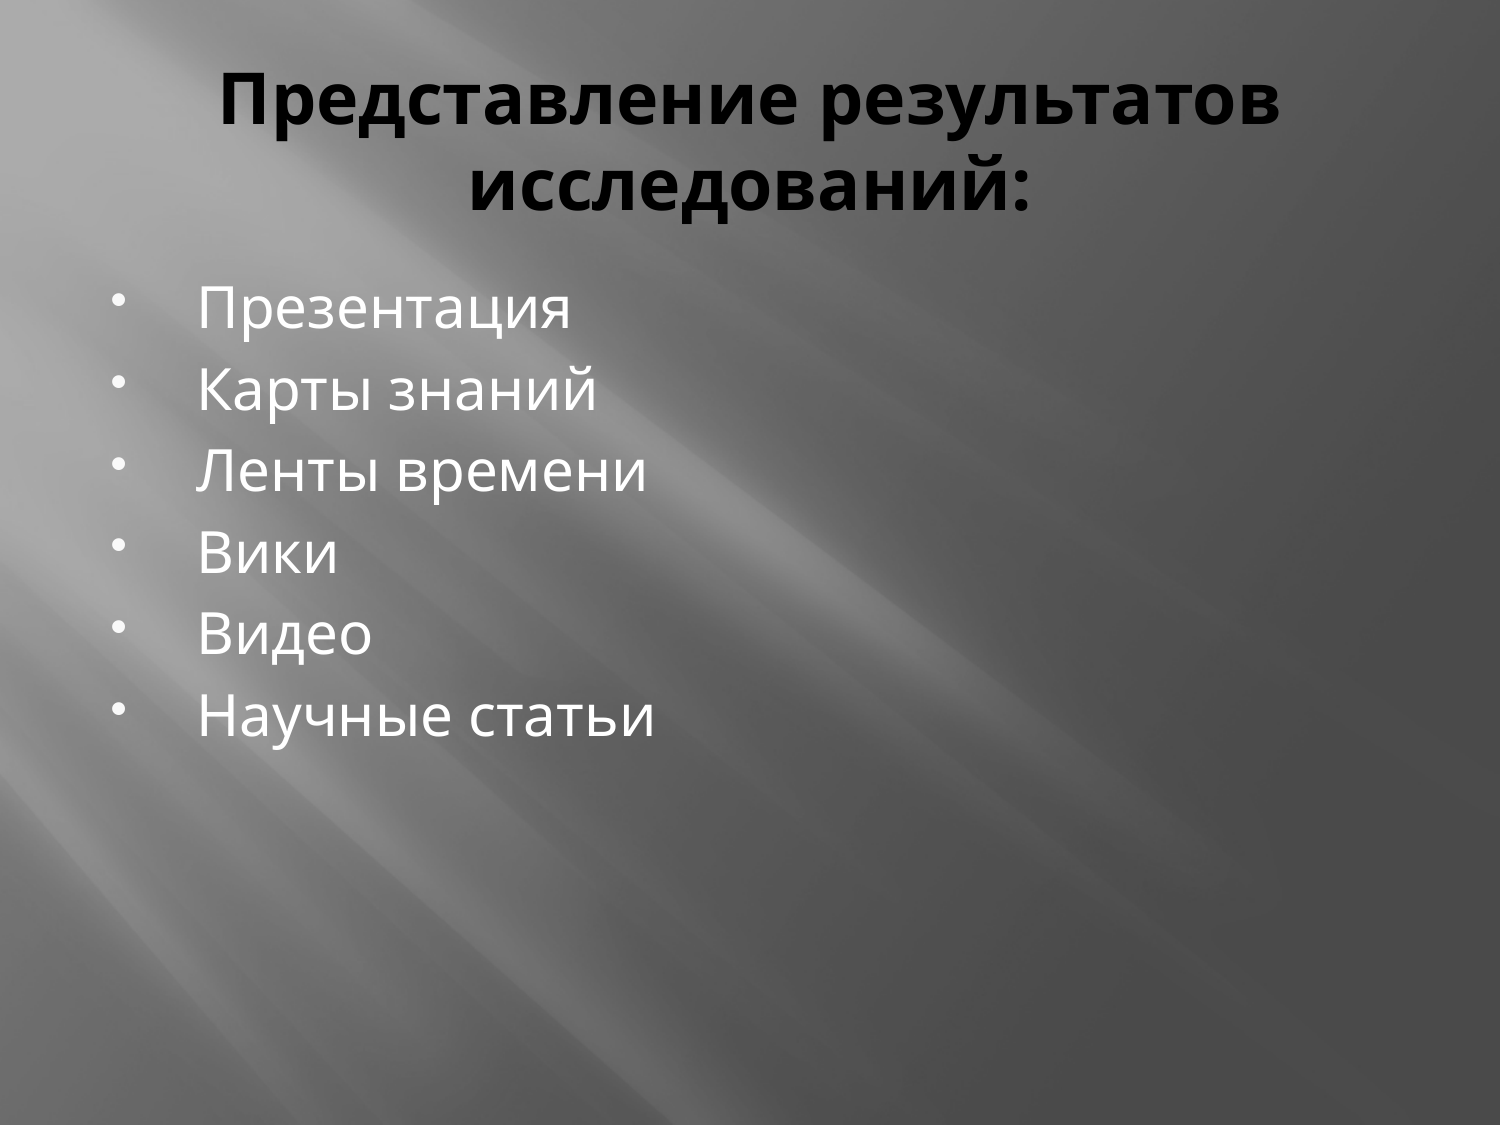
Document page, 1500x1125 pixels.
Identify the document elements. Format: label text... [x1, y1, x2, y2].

title Представление результатов исследований: [75, 45, 1425, 233]
list Презентация Карты знаний Ленты времени Вики Видео Научные статьи [75, 262, 1425, 1035]
